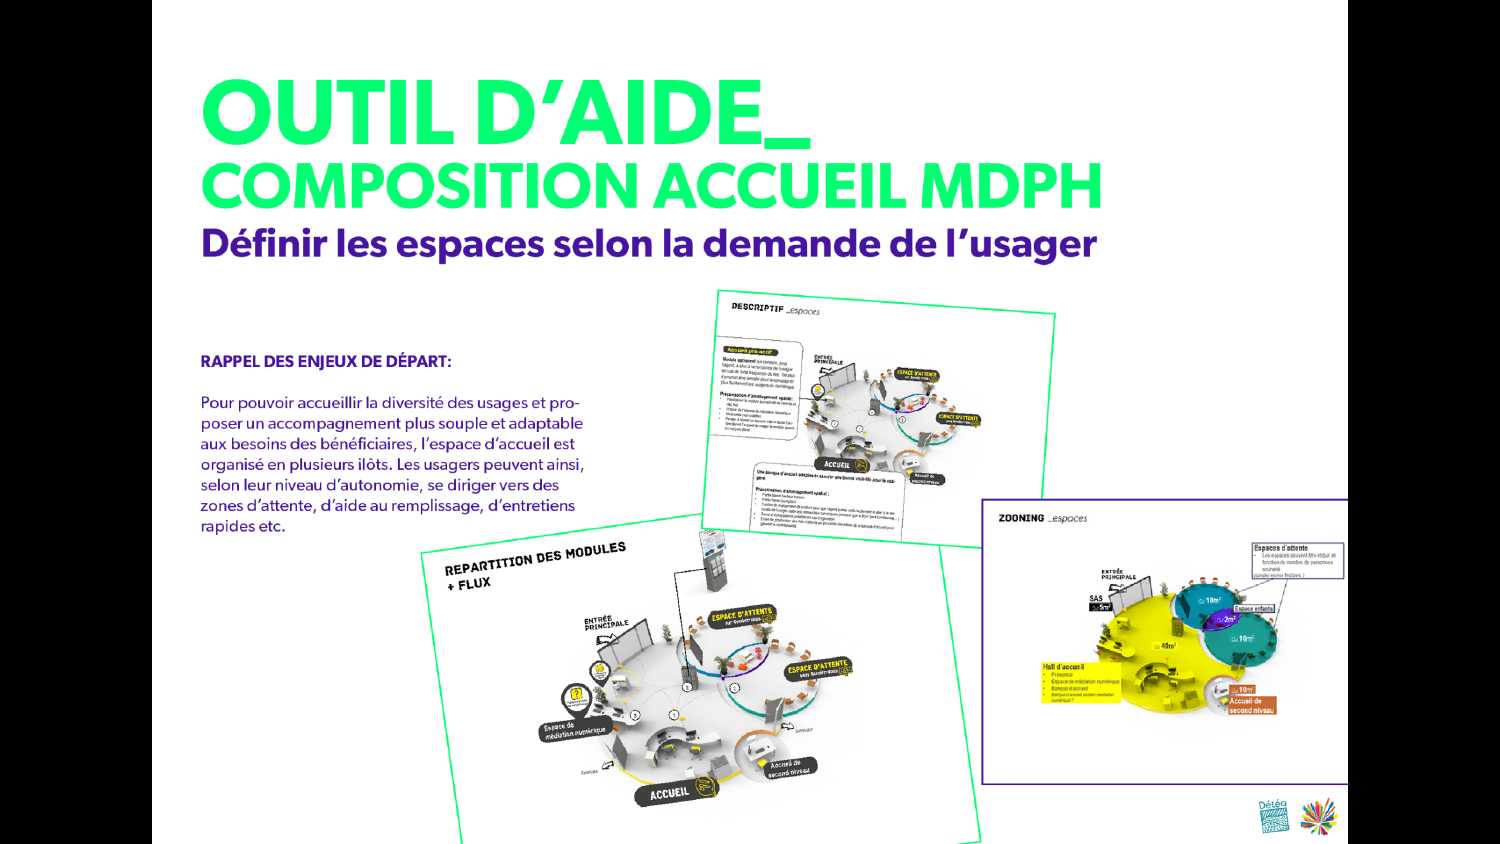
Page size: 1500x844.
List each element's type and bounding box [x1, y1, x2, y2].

picture [151, 0, 1349, 844]
